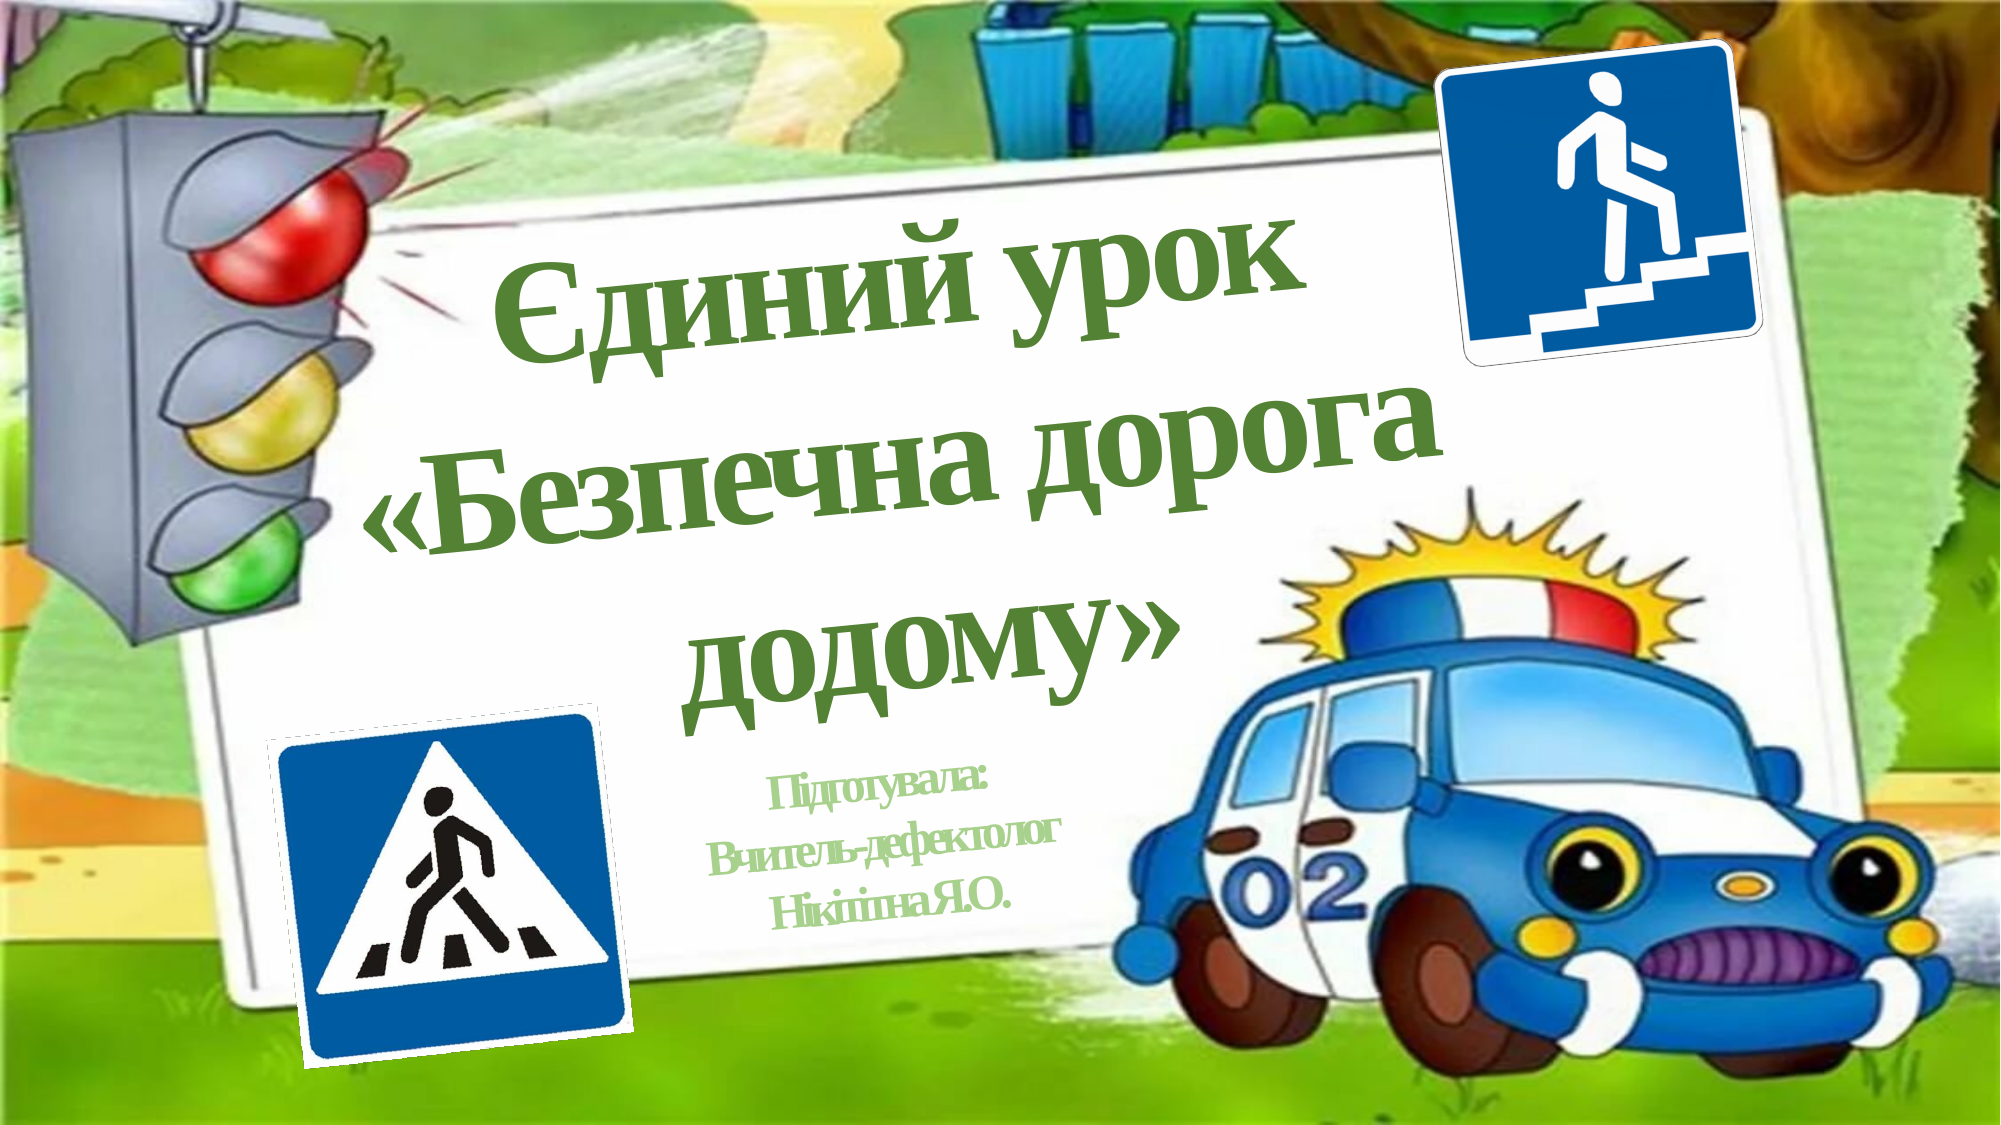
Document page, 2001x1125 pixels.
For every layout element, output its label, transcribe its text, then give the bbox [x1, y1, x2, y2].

text_box Підготувала: Вчитель-дефектолог Нікітітна Я.О. [682, 723, 1106, 1125]
picture [0, 0, 2001, 1125]
text_box Єдиний урок «Безпечна дорога додому» [310, 116, 1514, 756]
